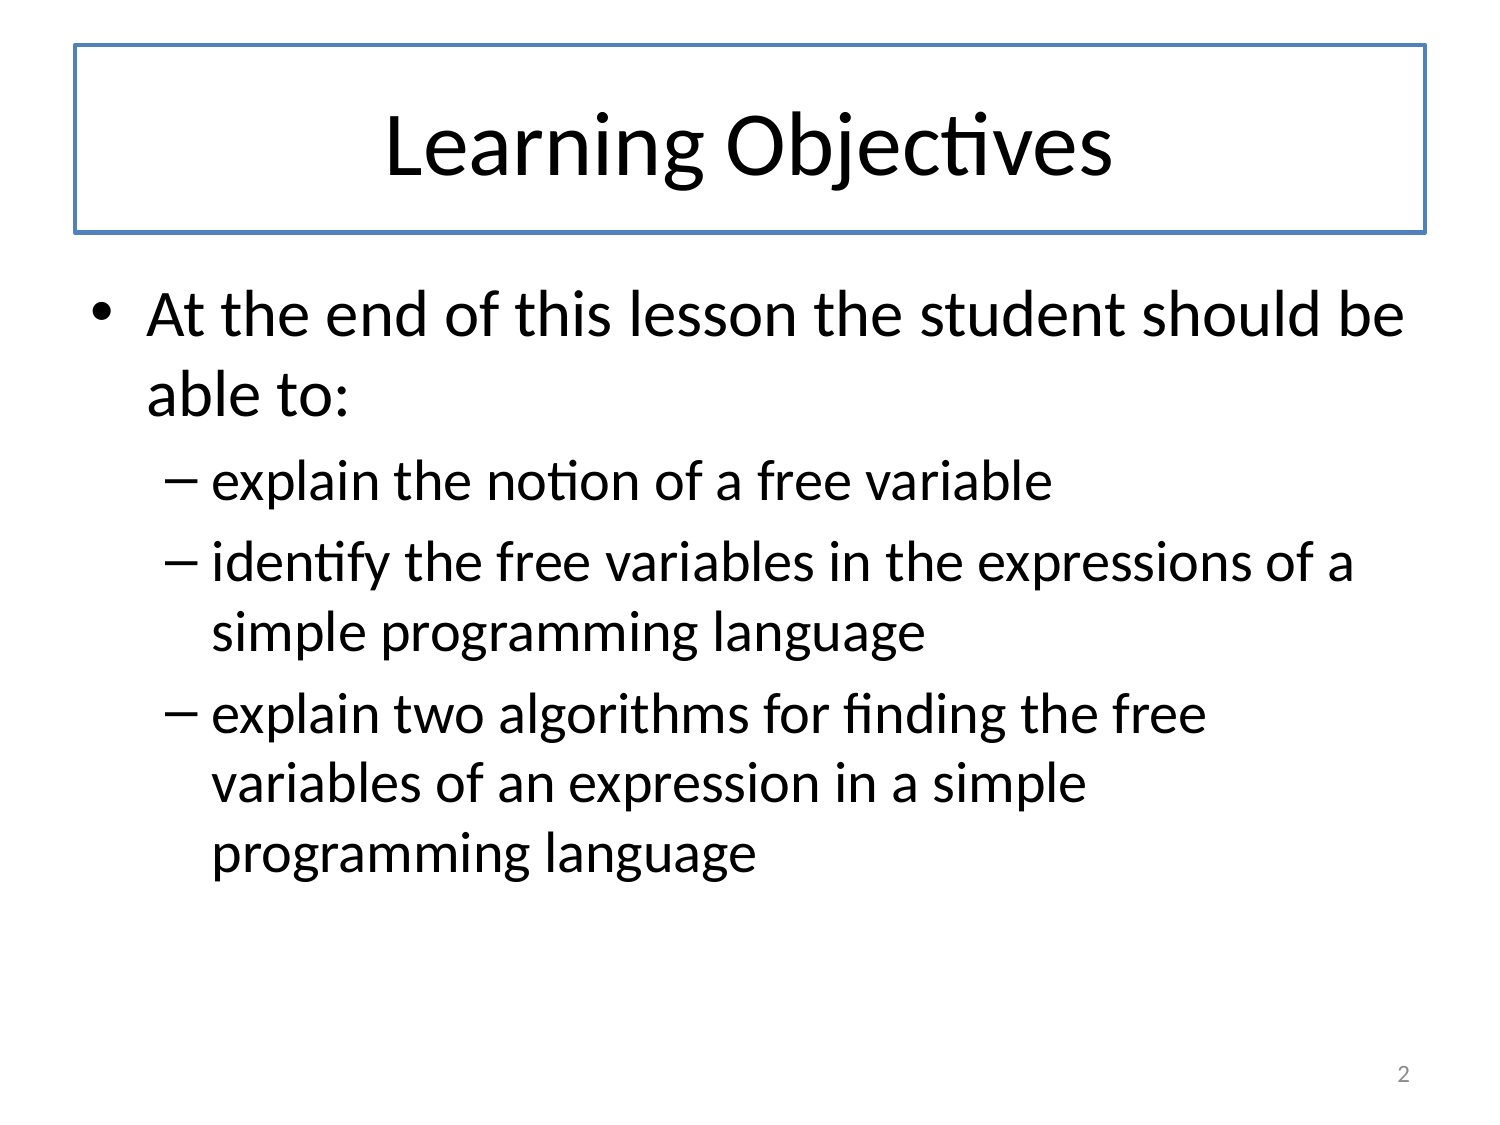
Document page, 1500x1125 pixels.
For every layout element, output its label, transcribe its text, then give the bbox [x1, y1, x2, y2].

list At the end of this lesson the student should be able to: explain the notion of a free variable identify the free variables in the expressions of a simple programming language explain two algorithms for finding the free variables of an expression in a simple programming language [75, 262, 1425, 1005]
slide_number 2 [1074, 1042, 1425, 1103]
title Learning Objectives [73, 43, 1427, 235]
